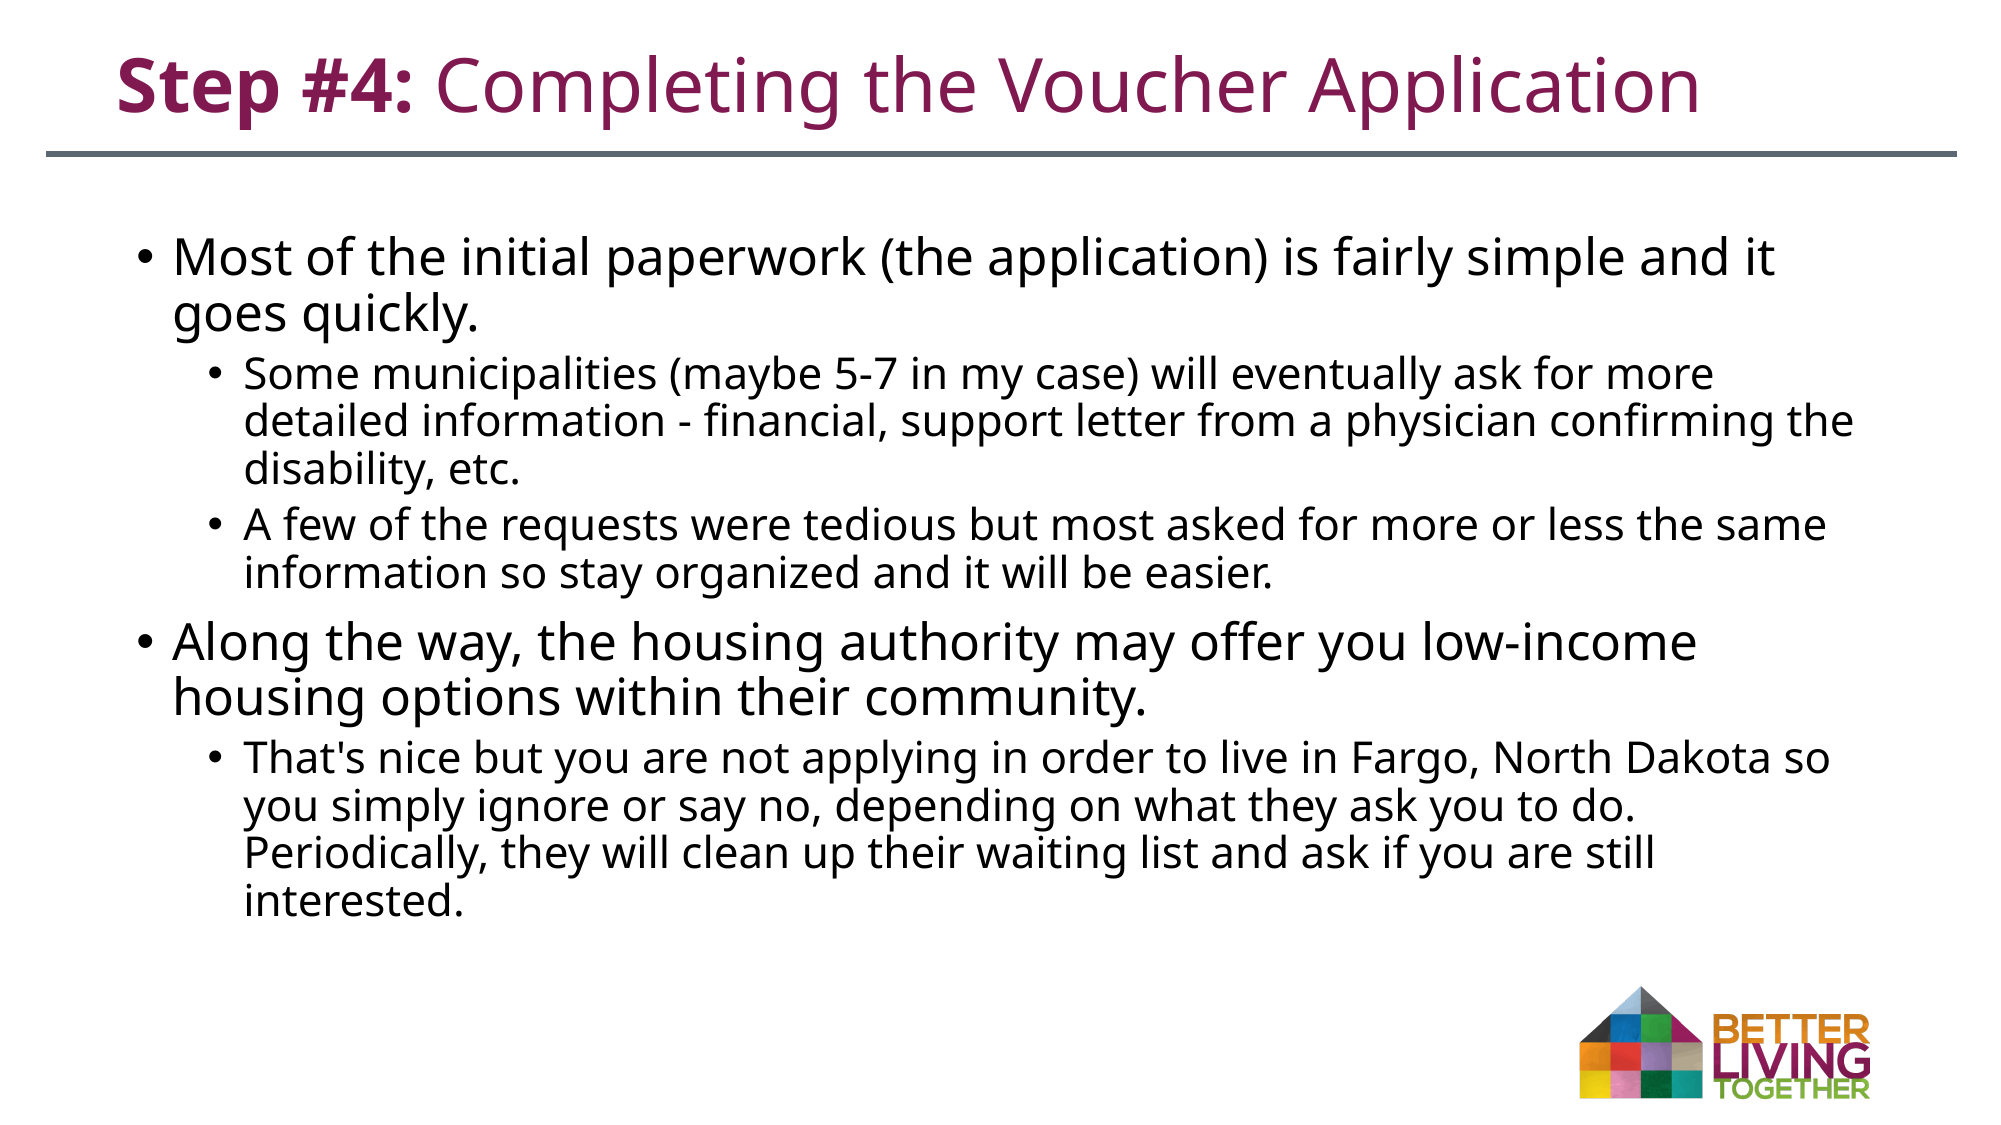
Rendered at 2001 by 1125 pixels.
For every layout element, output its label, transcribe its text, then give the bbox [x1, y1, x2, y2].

picture [1574, 977, 1875, 1113]
list Most of the initial paperwork (the application) is fairly simple and it goes quickly. Some municipalities (maybe 5-7 in my case) will eventually ask for more detailed information - financial, support letter from a physician confirming the disability, etc. A few of the requests were tedious but most asked for more or less the same information so stay organized and it will be easier. Along the way, the housing authority may offer you low-income housing options within their community. That's nice but you are not applying in order to live in Fargo, North Dakota so you simply ignore or say no, depending on what they ask you to do. Periodically, they will clean up their waiting list and ask if you are still interested. [121, 224, 1896, 934]
title Step #4: Completing the Voucher Application [102, 40, 1872, 158]
